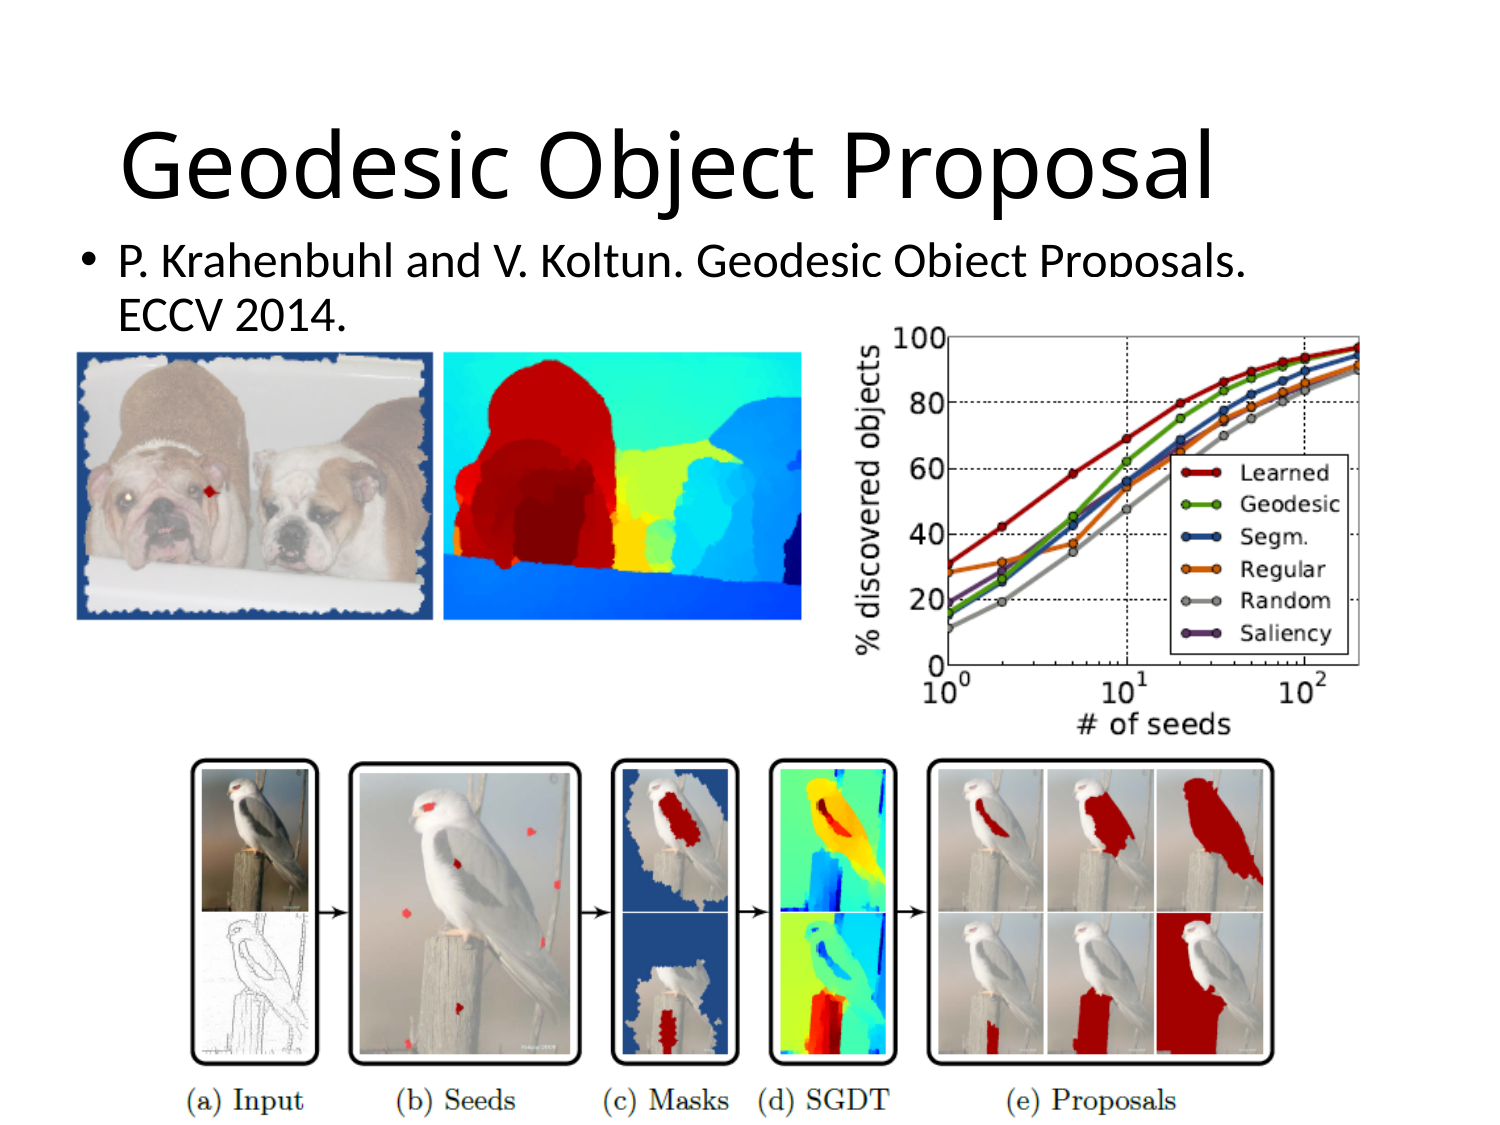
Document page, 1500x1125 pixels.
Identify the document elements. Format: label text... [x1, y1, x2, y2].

picture [65, 342, 814, 629]
picture [156, 277, 1388, 1125]
list P. Krahenbuhl and V. Koltun. Geodesic Object Proposals. ECCV 2014. [65, 226, 1359, 941]
title Geodesic Object Proposal [103, 59, 1397, 278]
